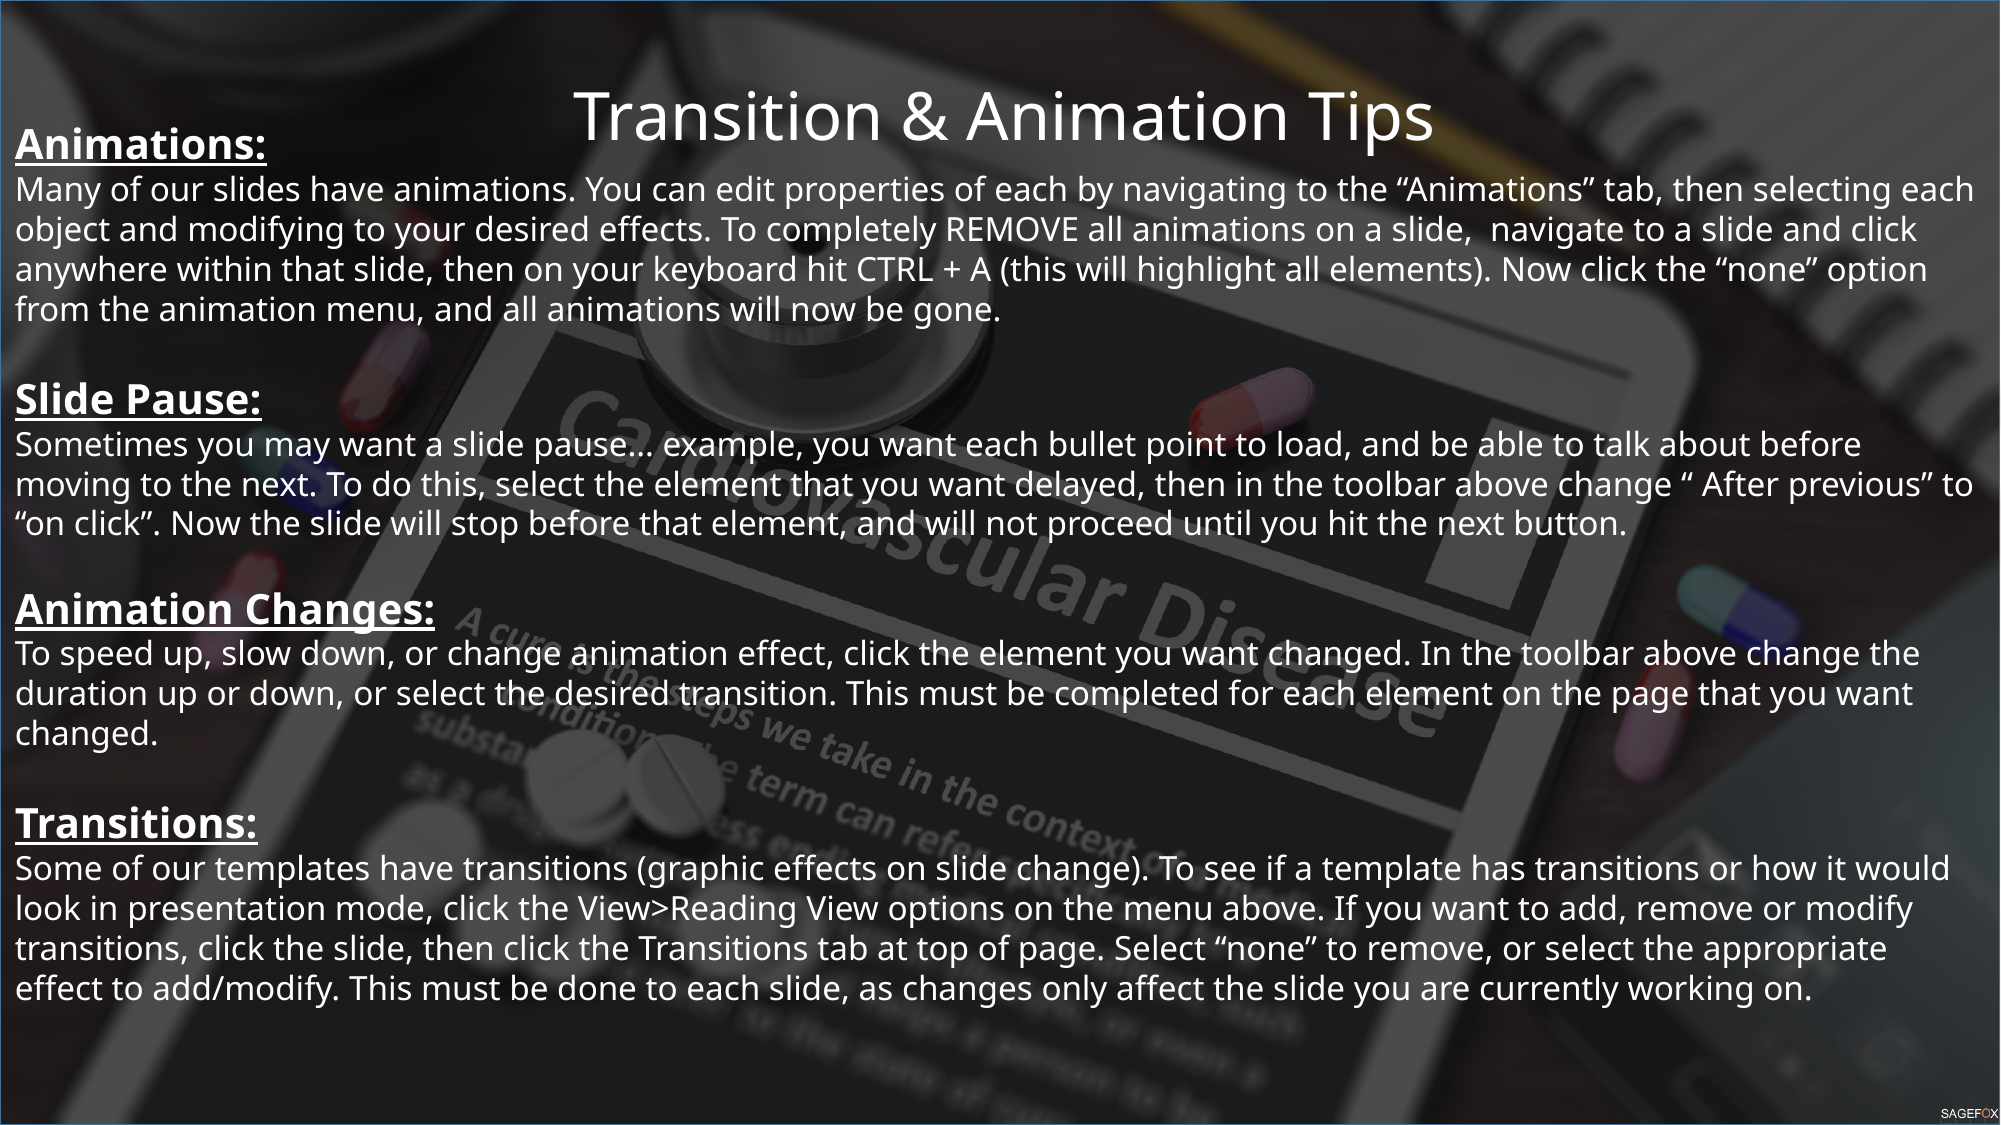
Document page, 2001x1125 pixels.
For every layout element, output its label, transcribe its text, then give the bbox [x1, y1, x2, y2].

text_box Animations: Many of our slides have animations. You can edit properties of each by navigating to the “Animations” tab, then selecting each object and modifying to your desired effects. To completely REMOVE all animations on a slide, navigate to a slide and click anywhere within that slide, then on your keyboard hit CTRL + A (this will highlight all elements). Now click the “none” option from the animation menu, and all animations will now be gone. Slide Pause: Sometimes you may want a slide pause… example, you want each bullet point to load, and be able to talk about before moving to the next. To do this, select the element that you want delayed, then in the toolbar above change “ After previous” to “on click”. Now the slide will stop before that element, and will not proceed until you hit the next button. Animation Changes: To speed up, slow down, or change animation effect, click the element you want changed. In the toolbar above change the duration up or down, or select the desired transition. This must be completed for each element on the page that you want changed. Transitions: Some of our templates have transitions (graphic effects on slide change). To see if a template has transitions or how it would look in presentation mode, click the View>Reading View options on the menu above. If you want to add, remove or modify transitions, click the slide, then click the Transitions tab at top of page. Select “none” to remove, or select the appropriate effect to add/modify. This must be done to each slide, as changes only affect the slide you are currently working on. [0, 0, 2000, 1125]
title Transition & Animation Tips [477, 59, 1532, 177]
